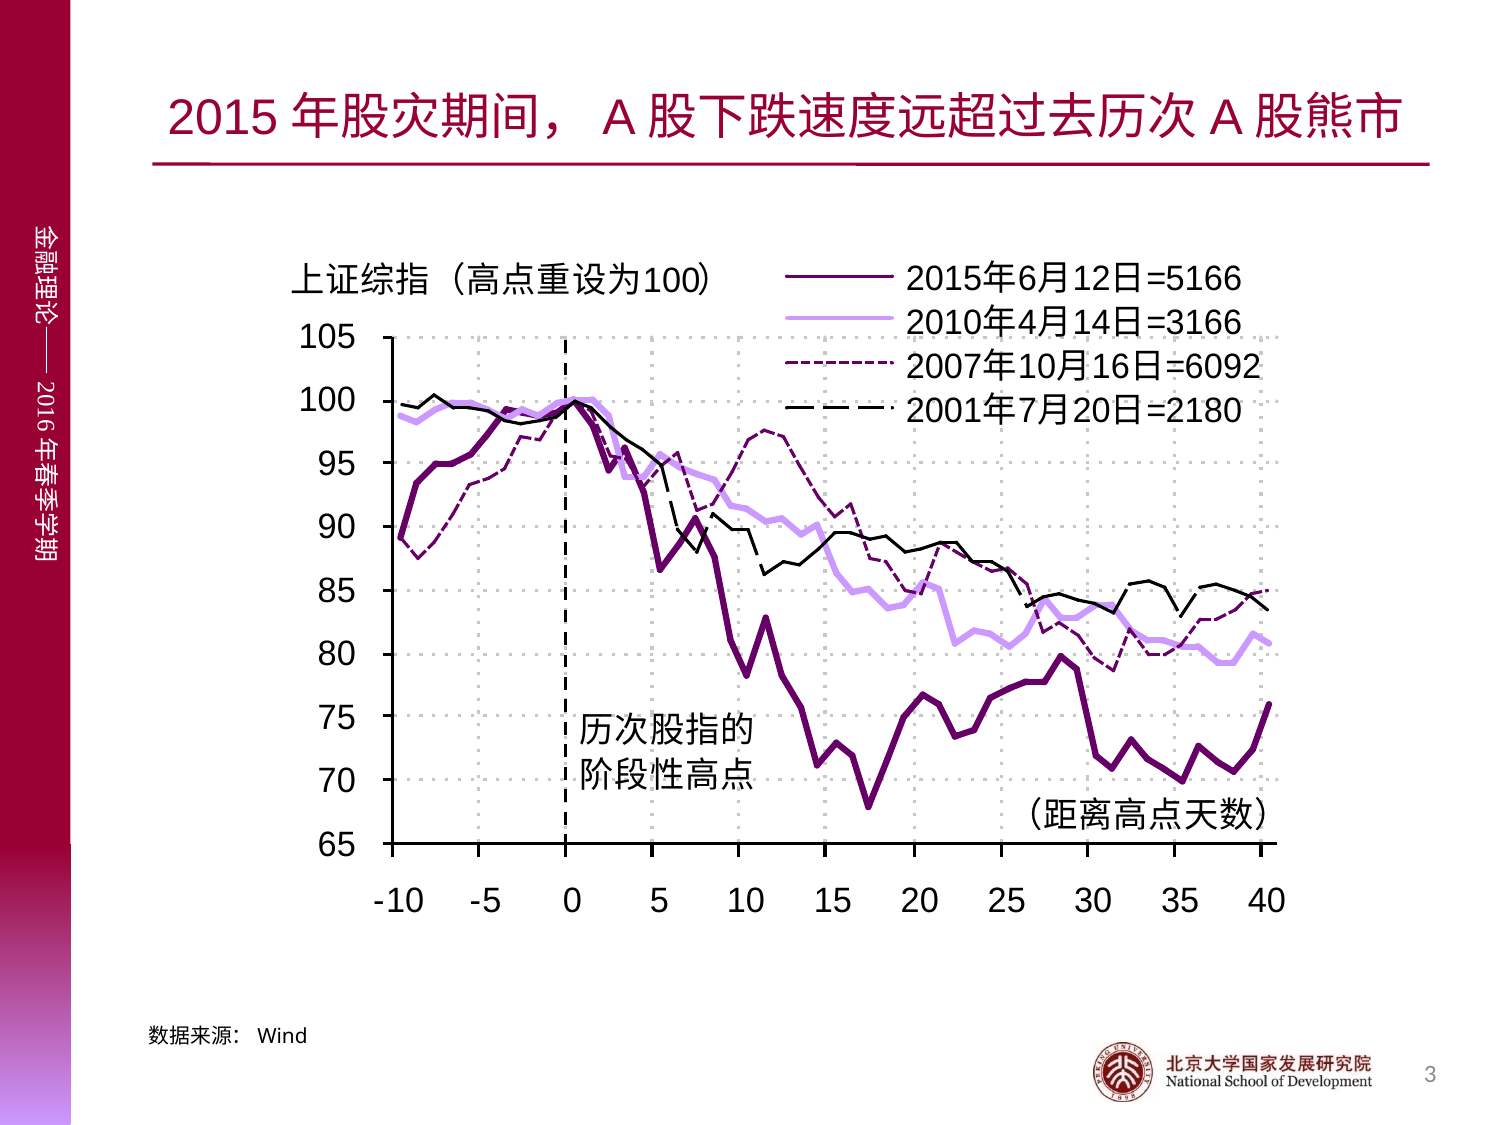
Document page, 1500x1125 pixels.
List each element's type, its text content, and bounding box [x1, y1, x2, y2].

picture [1093, 1042, 1101, 1102]
slide_number 3 [1101, 1042, 1452, 1103]
title 2015年股灾期间，A股下跌速度远超过去历次A股熊市 [152, 0, 1426, 153]
text_box 数据来源：Wind [148, 1023, 727, 1049]
picture [265, 235, 1298, 946]
